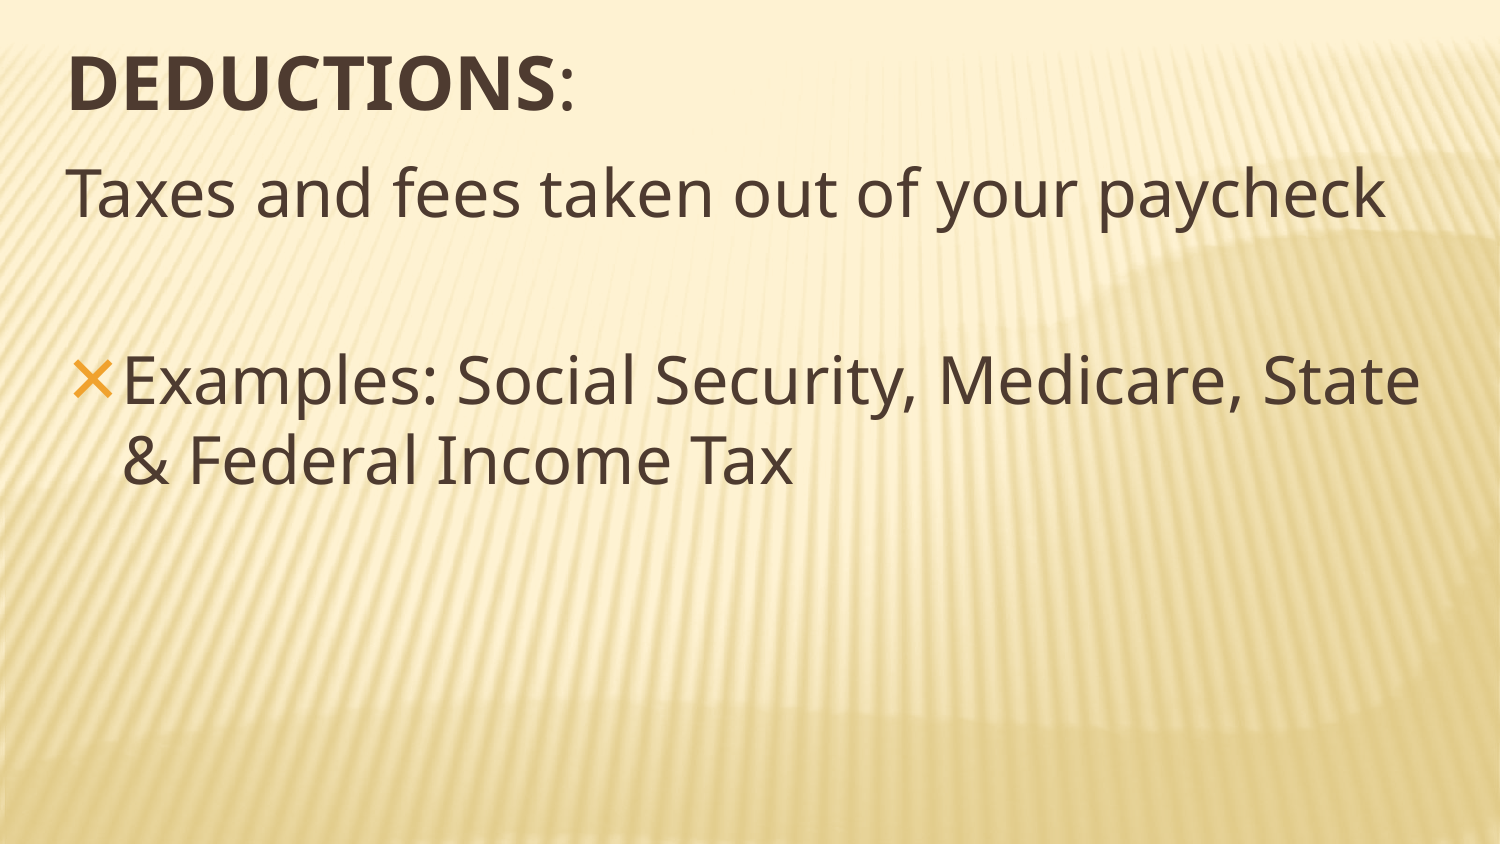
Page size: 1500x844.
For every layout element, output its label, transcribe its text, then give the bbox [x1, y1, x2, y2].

list Taxes and fees taken out of your paycheck Examples: Social Security, Medicare, State & Federal Income Tax [50, 143, 1475, 561]
picture [0, 0, 1500, 844]
title DEDUCTIONS: [50, 42, 1475, 120]
